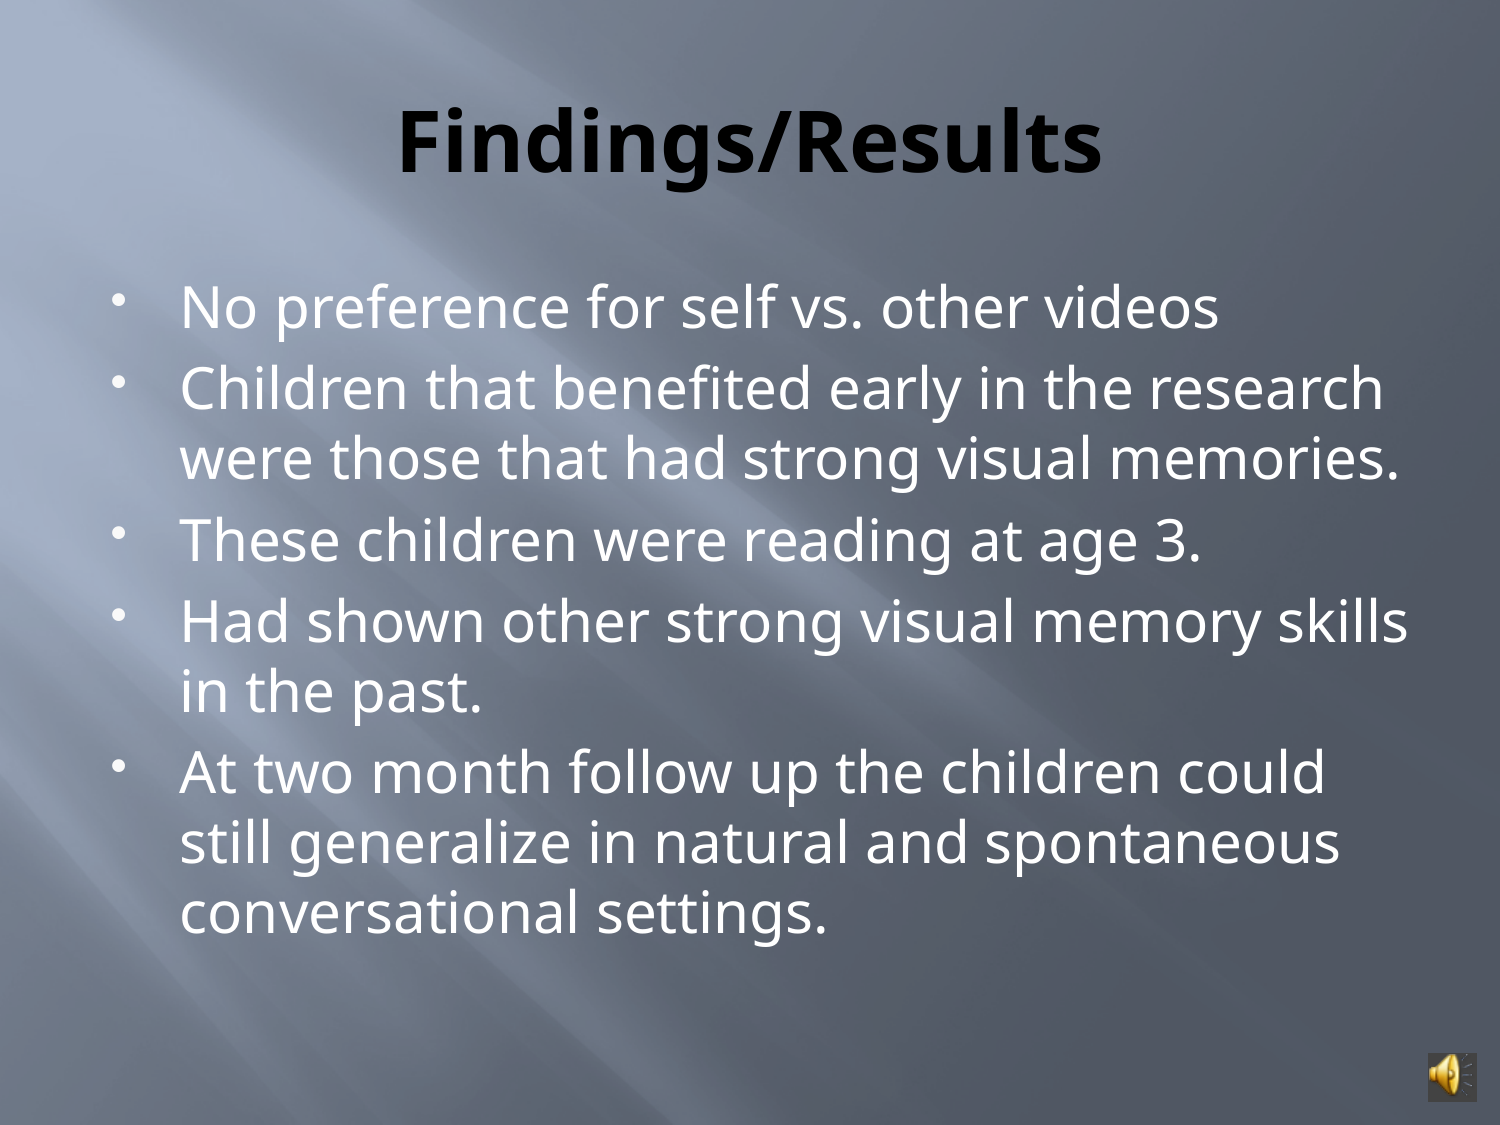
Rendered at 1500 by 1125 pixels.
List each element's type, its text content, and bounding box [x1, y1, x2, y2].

list No preference for self vs. other videos Children that benefited early in the research were those that had strong visual memories. These children were reading at age 3. Had shown other strong visual memory skills in the past. At two month follow up the children could still generalize in natural and spontaneous conversational settings. [75, 262, 1425, 1035]
title Findings/Results [75, 45, 1425, 233]
picture [1427, 1052, 1478, 1103]
